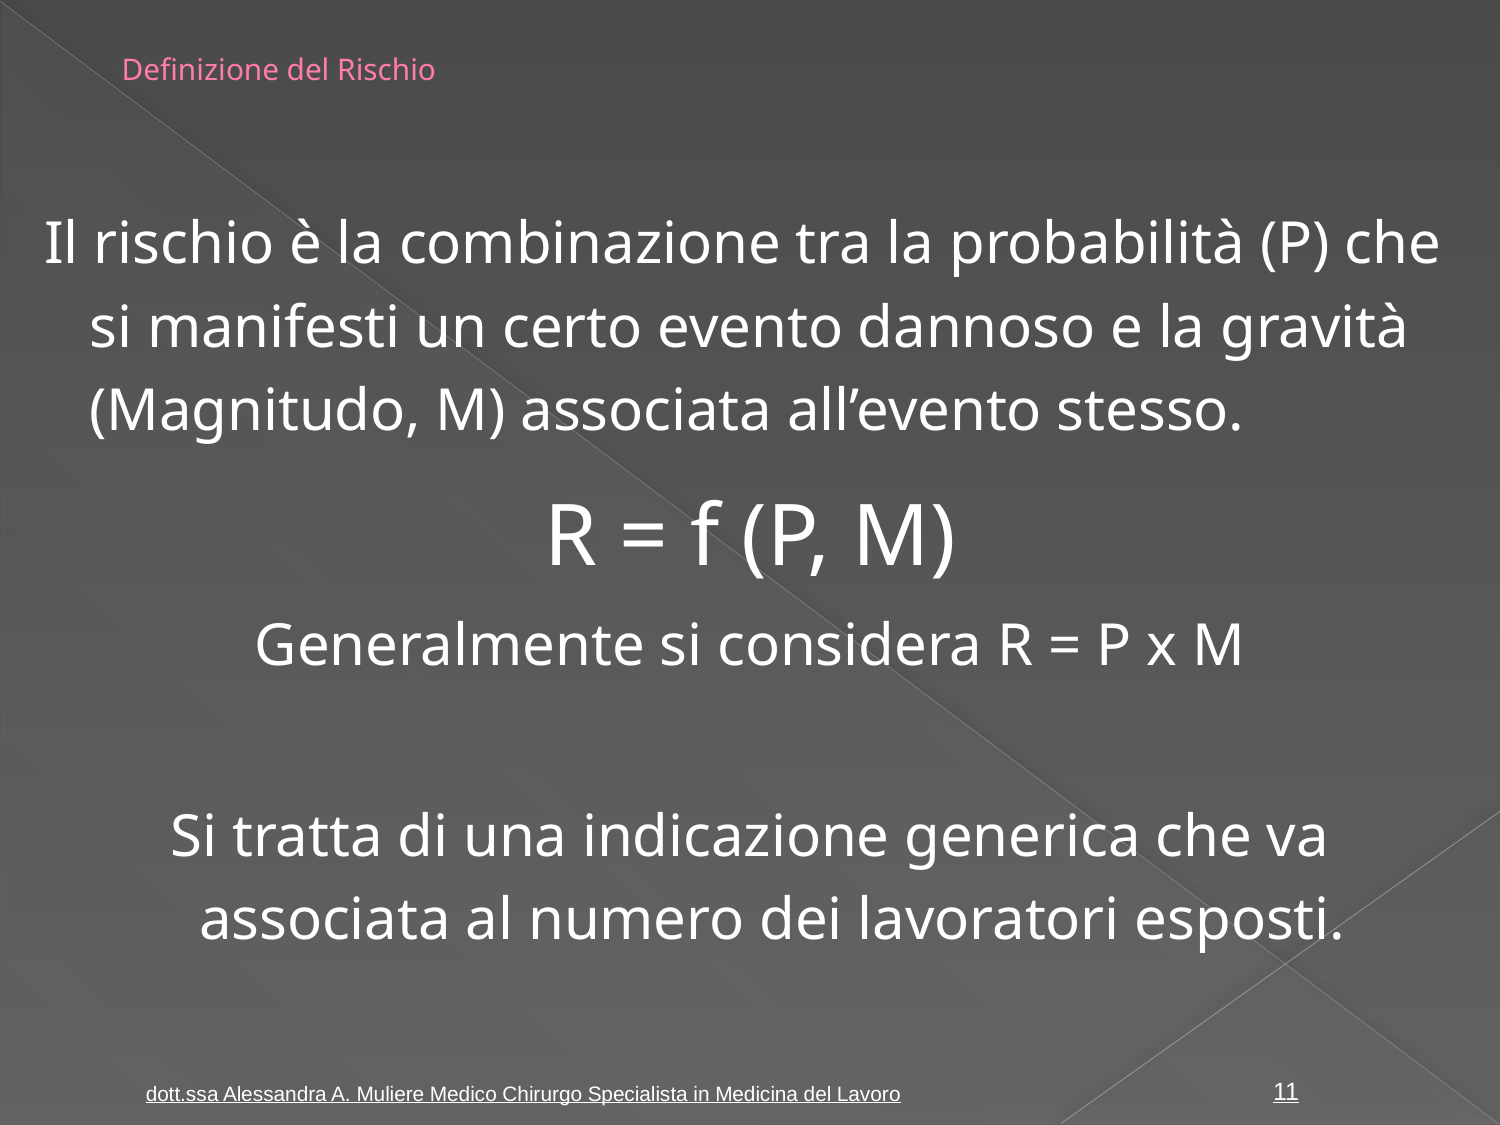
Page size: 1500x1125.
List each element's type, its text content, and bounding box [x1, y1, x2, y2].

footer dott.ssa Alessandra A. Muliere Medico Chirurgo Specialista in Medicina del Lavoro [75, 1058, 916, 1113]
list Il rischio è la combinazione tra la probabilità (P) che si manifesti un certo evento dannoso e la gravità (Magnitudo, M) associata all’evento stesso. R = f (P, M) Generalmente si considera R = P x M Si tratta di una indicazione generica che va associata al numero dei lavoratori esposti. [29, 184, 1471, 1024]
title Definizione del Rischio [76, 42, 1459, 94]
slide_number 11 [1245, 1063, 1328, 1113]
